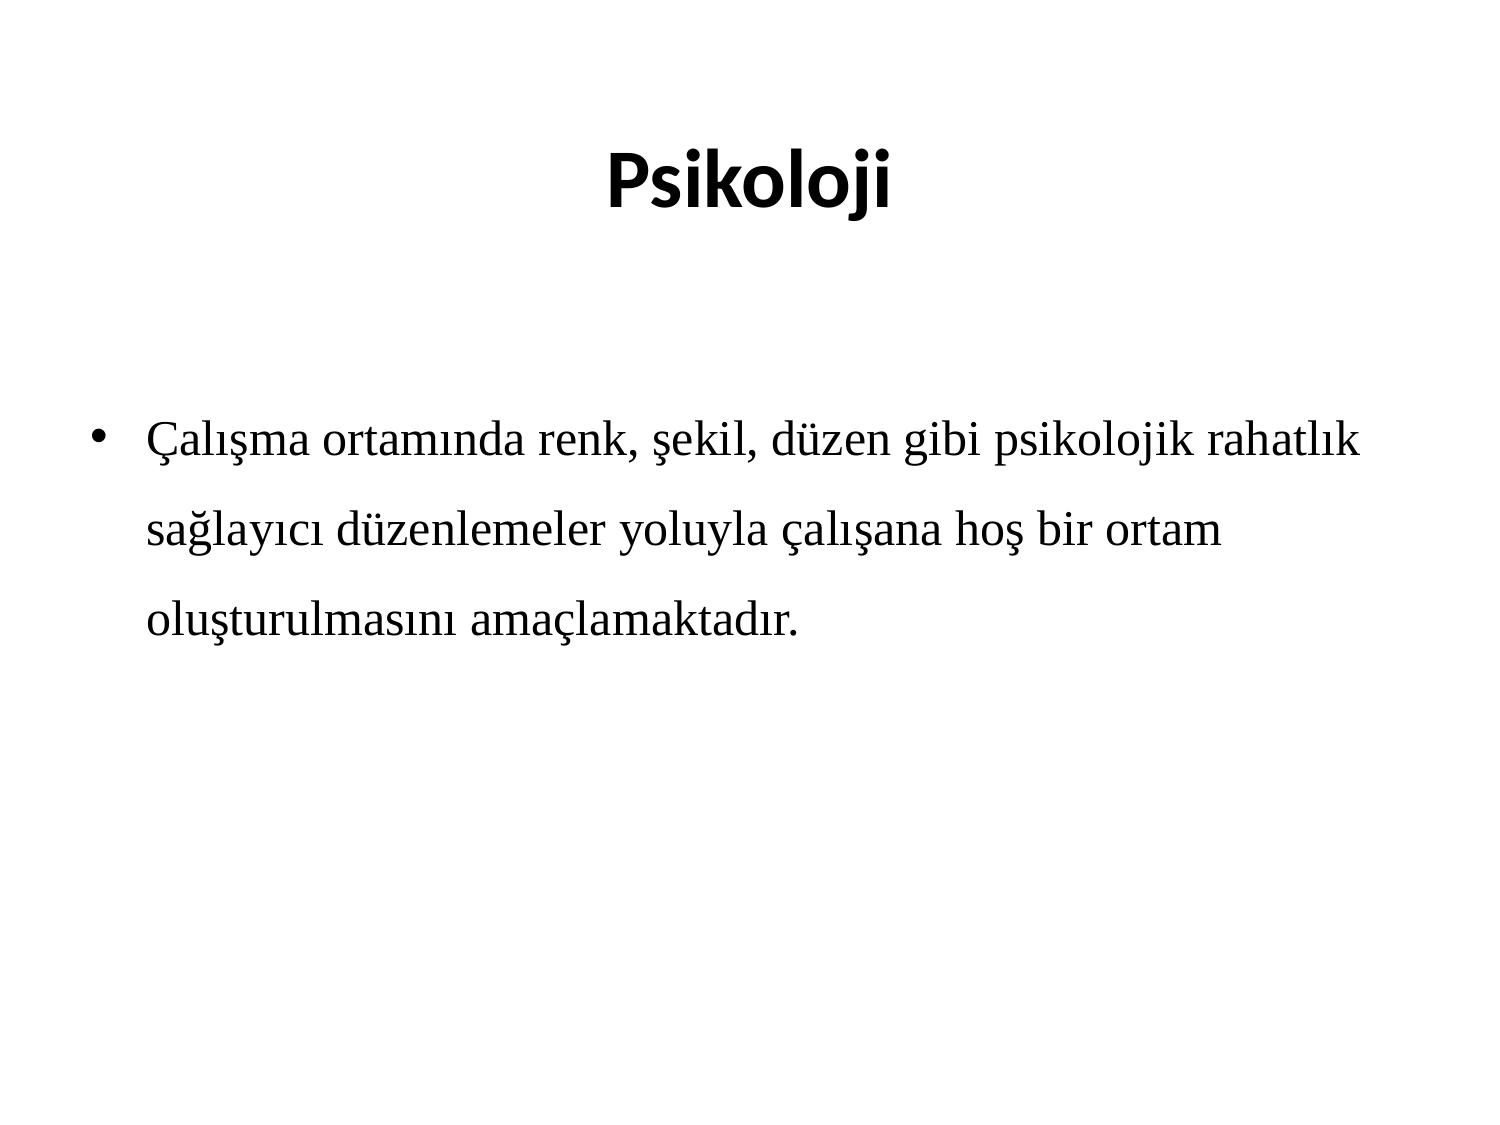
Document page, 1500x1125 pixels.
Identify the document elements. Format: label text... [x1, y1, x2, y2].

list Çalışma ortamında renk, şekil, düzen gibi psikolojik rahatlık sağlayıcı düzenlemeler yoluyla çalışana hoş bir ortam oluşturulmasını amaçlamaktadır. [75, 368, 1425, 1125]
title Psikoloji [75, 115, 1425, 232]
